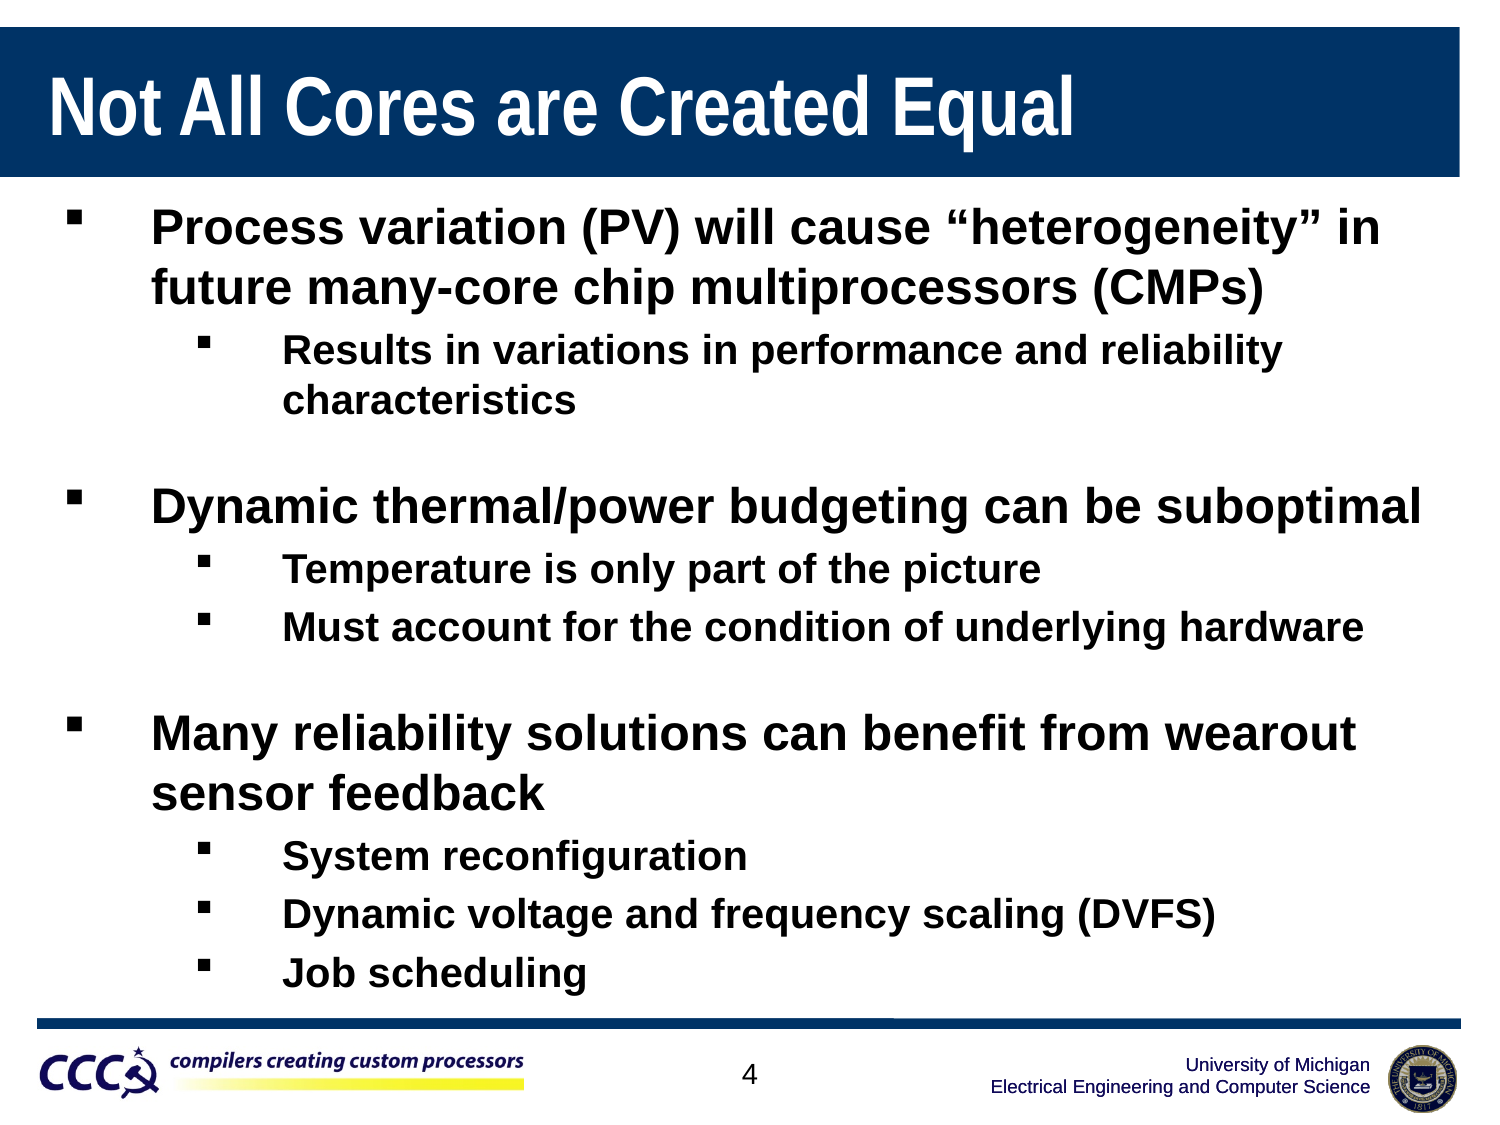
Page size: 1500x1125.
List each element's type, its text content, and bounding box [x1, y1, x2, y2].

picture [37, 1046, 524, 1102]
footer 4 [512, 1047, 988, 1097]
list Process variation (PV) will cause “heterogeneity” in future many-core chip multiprocessors (CMPs) Results in variations in performance and reliability characteristics Dynamic thermal/power budgeting can be suboptimal Temperature is only part of the picture Must account for the condition of underlying hardware Many reliability solutions can benefit from wearout sensor feedback System reconfiguration Dynamic voltage and frequency scaling (DVFS) Job scheduling [38, 186, 1497, 1022]
title Not All Cores are Created Equal [33, 29, 1465, 175]
